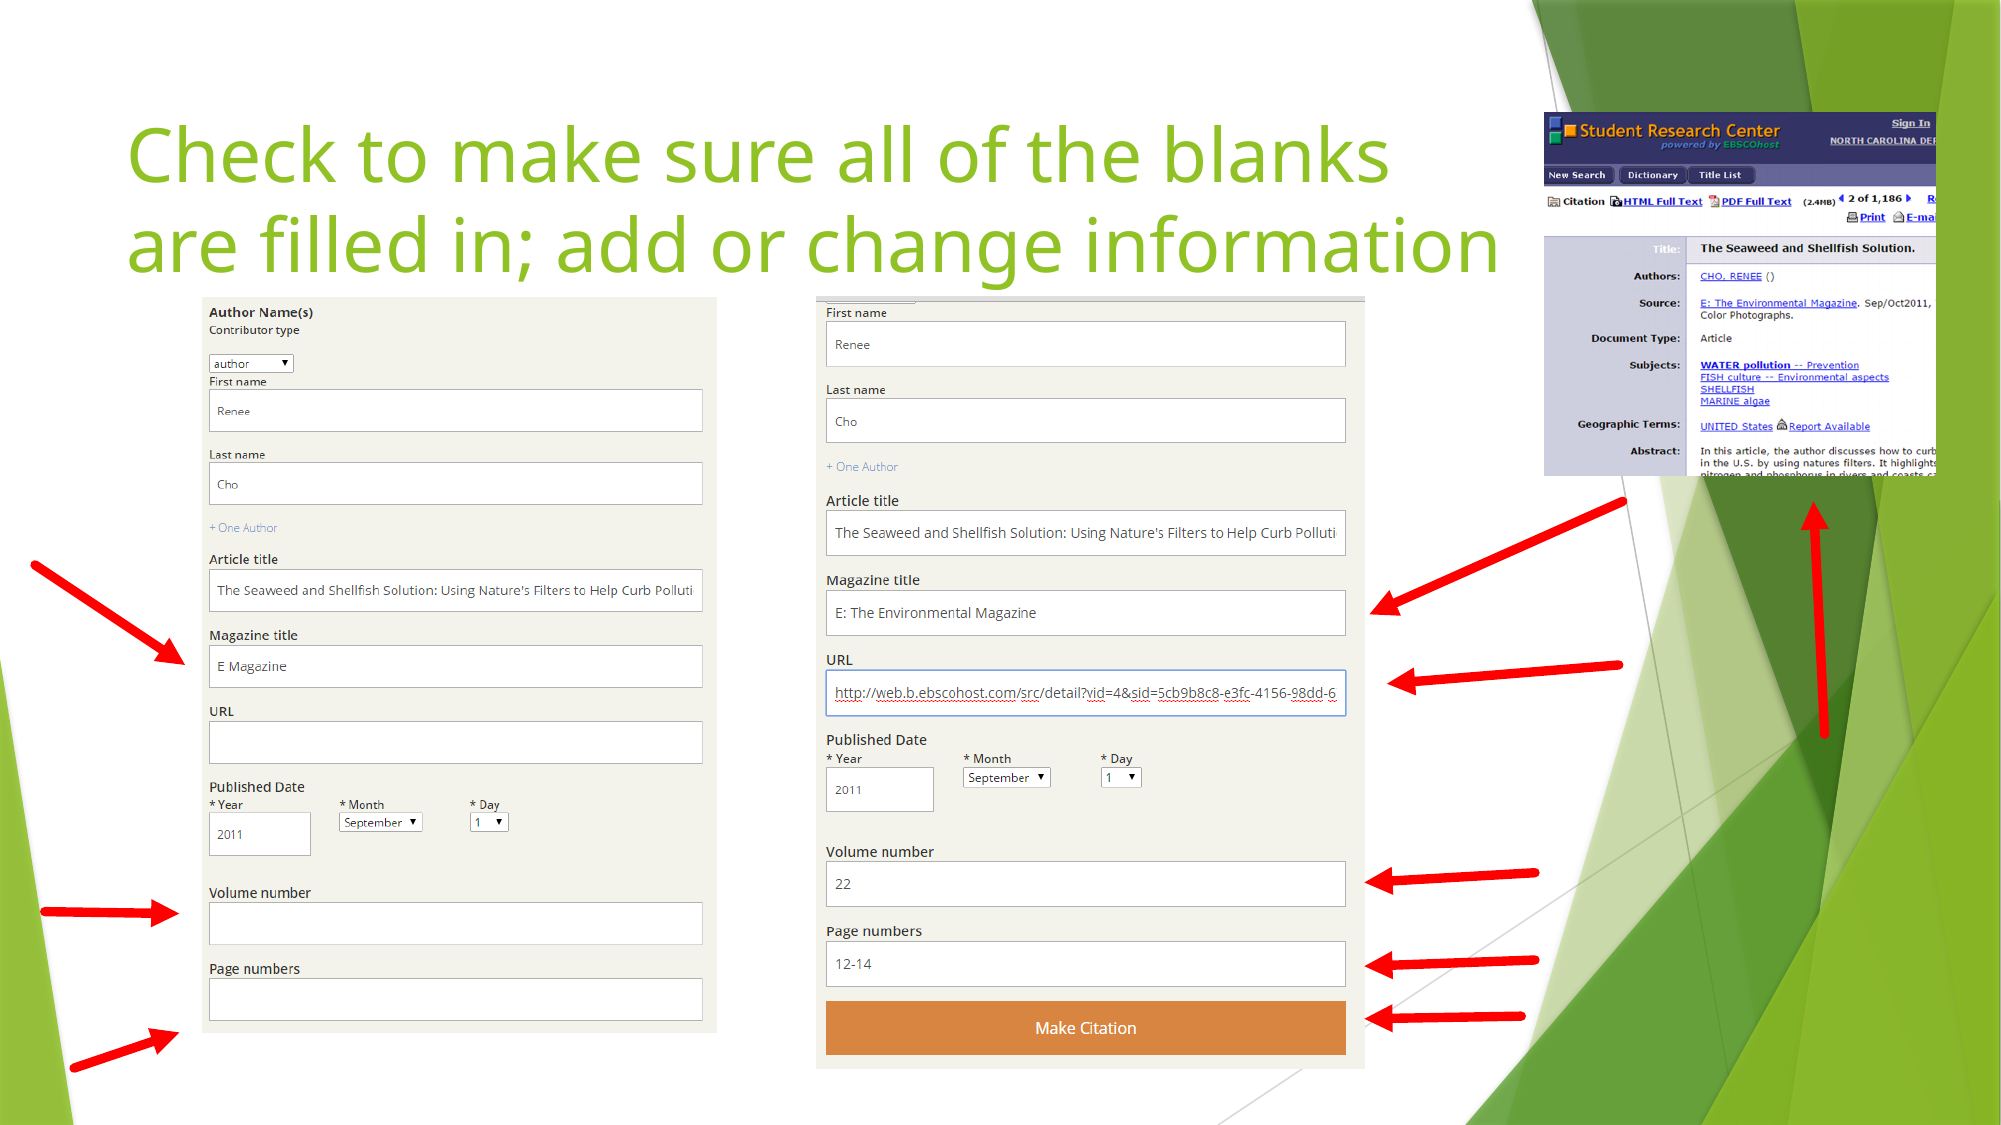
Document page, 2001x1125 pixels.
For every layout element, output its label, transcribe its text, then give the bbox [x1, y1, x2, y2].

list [202, 296, 718, 1033]
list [815, 296, 1365, 1069]
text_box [1812, 500, 1826, 735]
picture [1544, 112, 1937, 477]
title Check to make sure all of the blanks are filled in; add or change information [111, 99, 1522, 317]
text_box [1386, 664, 1620, 685]
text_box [44, 911, 180, 915]
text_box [73, 1031, 180, 1069]
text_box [1363, 872, 1536, 883]
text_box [1368, 500, 1624, 615]
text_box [34, 564, 186, 666]
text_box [1363, 959, 1536, 967]
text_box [1363, 1015, 1522, 1020]
